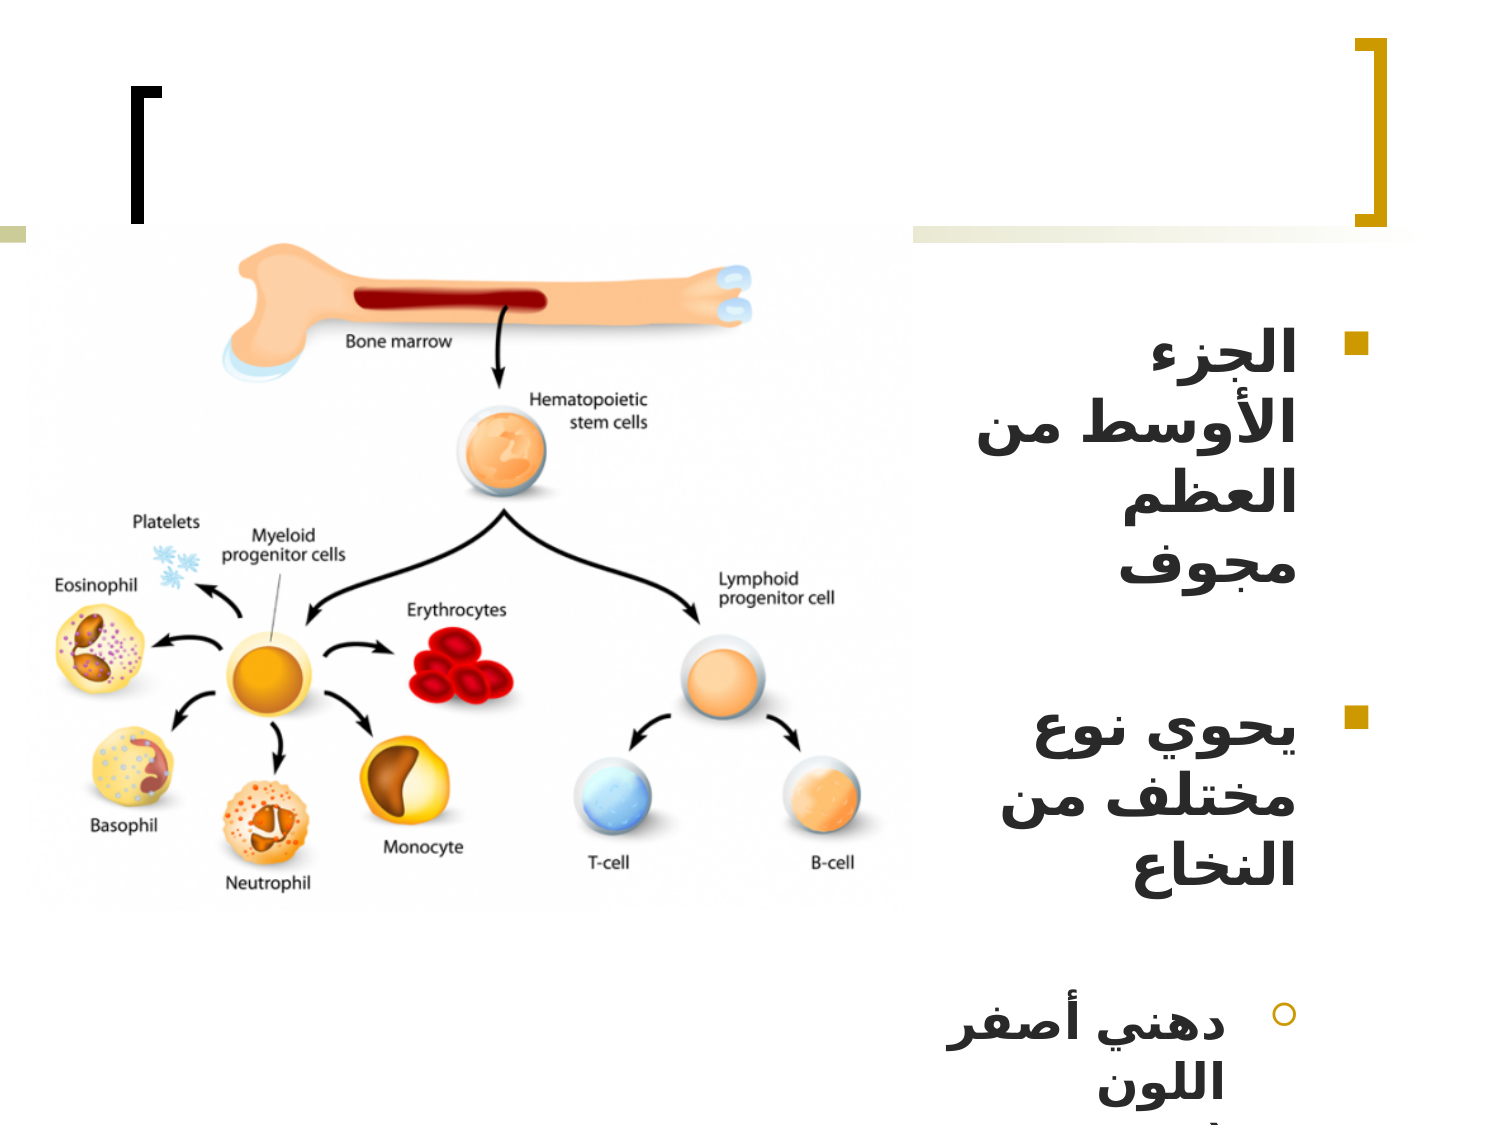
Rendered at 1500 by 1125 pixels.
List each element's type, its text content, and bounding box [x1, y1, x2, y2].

list الجزء الأوسط من العظم مجوف يحوي نوع مختلف من النخاع دهني أصفر اللون (مخزن للدهنيات في العظم) [912, 224, 1388, 1001]
picture [26, 224, 913, 912]
